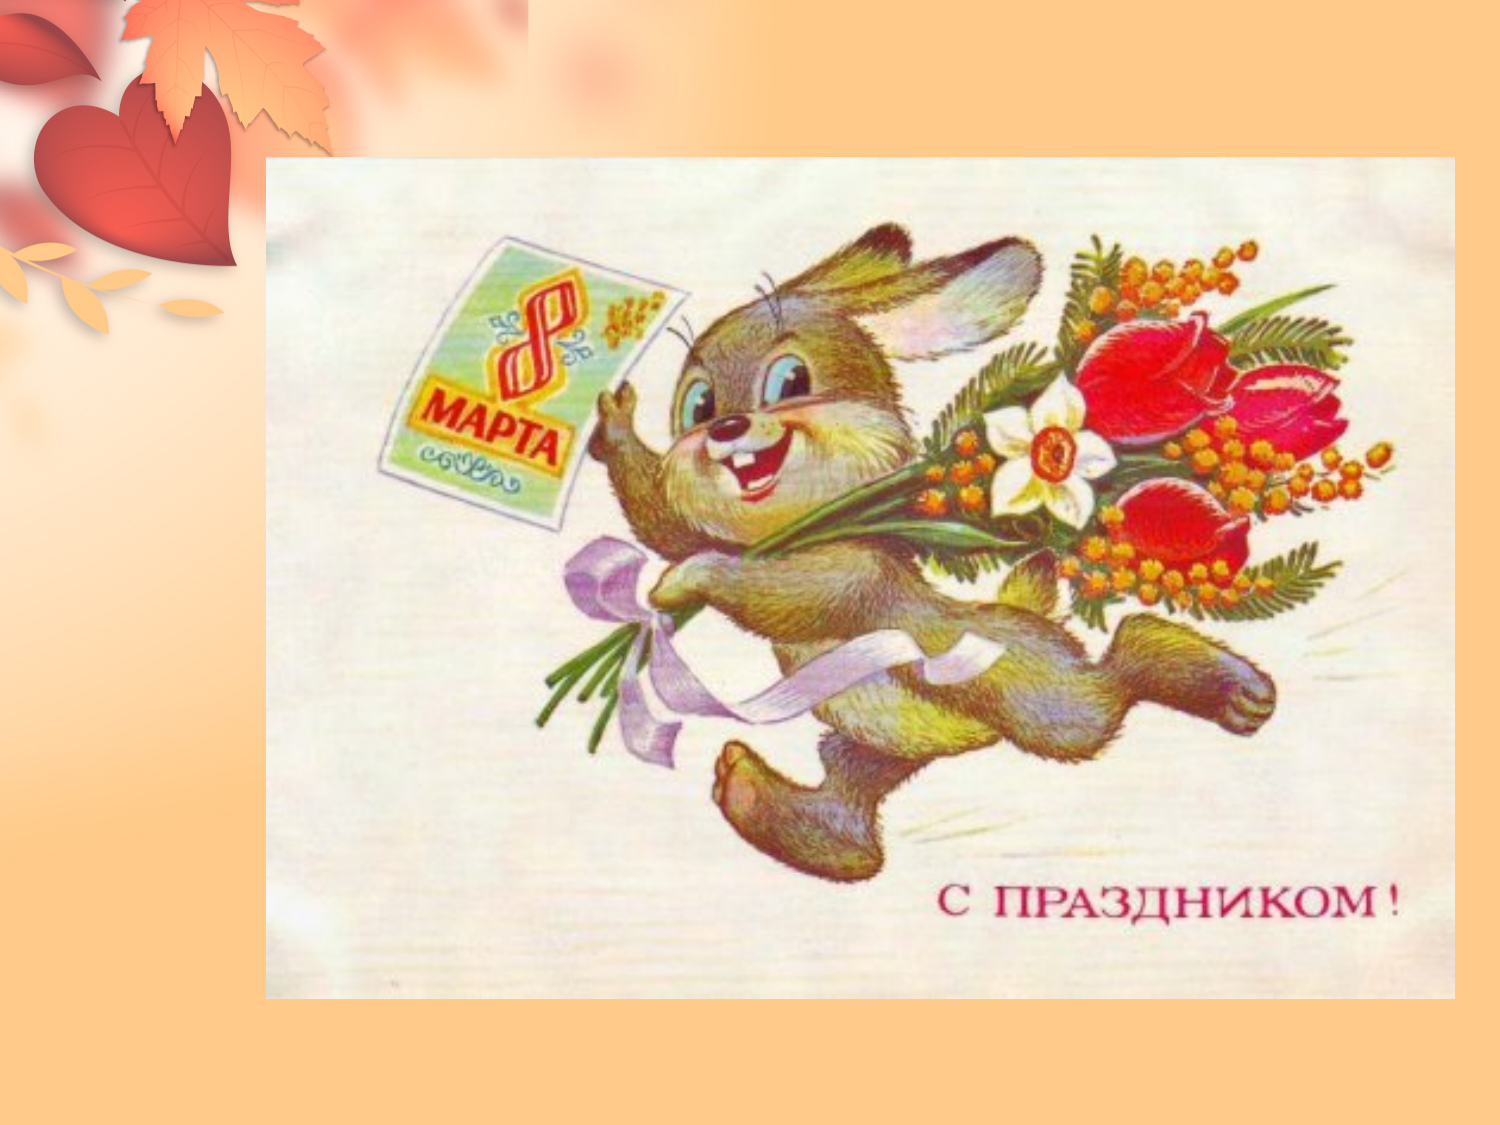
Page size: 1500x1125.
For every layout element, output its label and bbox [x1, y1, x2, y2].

picture [0, 0, 1500, 1125]
list [265, 157, 1455, 999]
